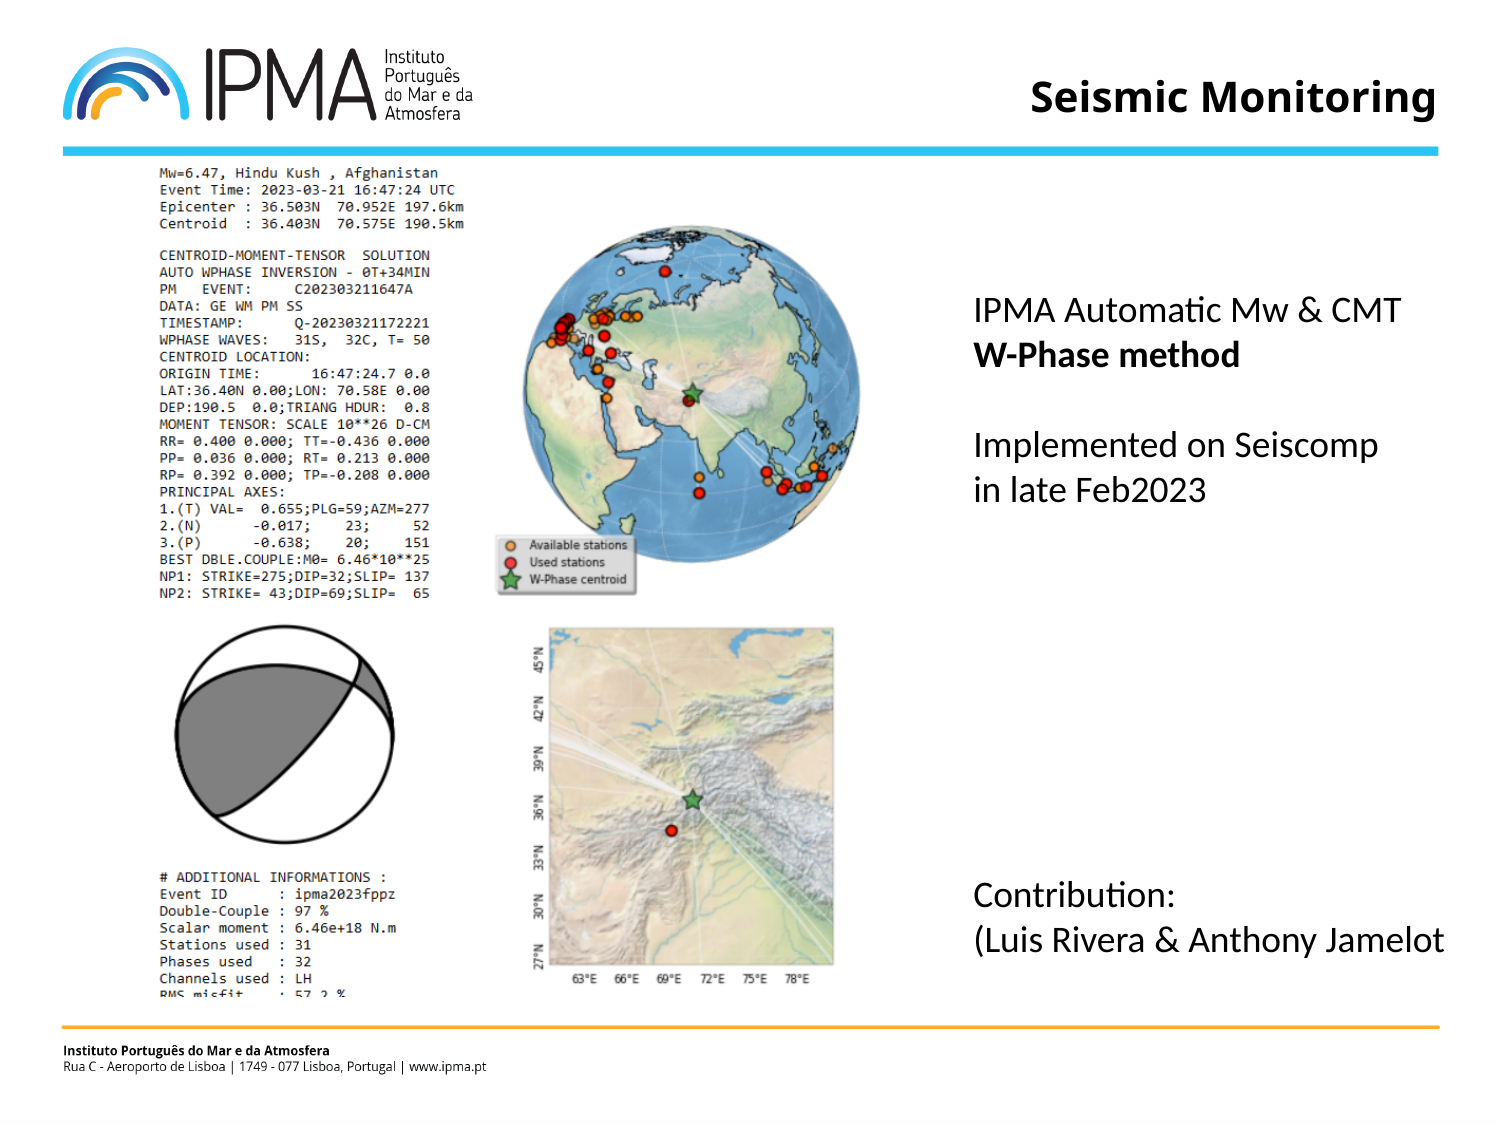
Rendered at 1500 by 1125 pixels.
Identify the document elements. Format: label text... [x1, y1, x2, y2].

text_box IPMA Automatic Mw & CMT W-Phase method Implemented on Seiscomp in late Feb2023 Contribution: (Luis Rivera & Anthony Jamelot [958, 277, 1461, 967]
picture [0, 0, 1500, 1125]
text_box Seismic Monitoring [245, 18, 1438, 186]
